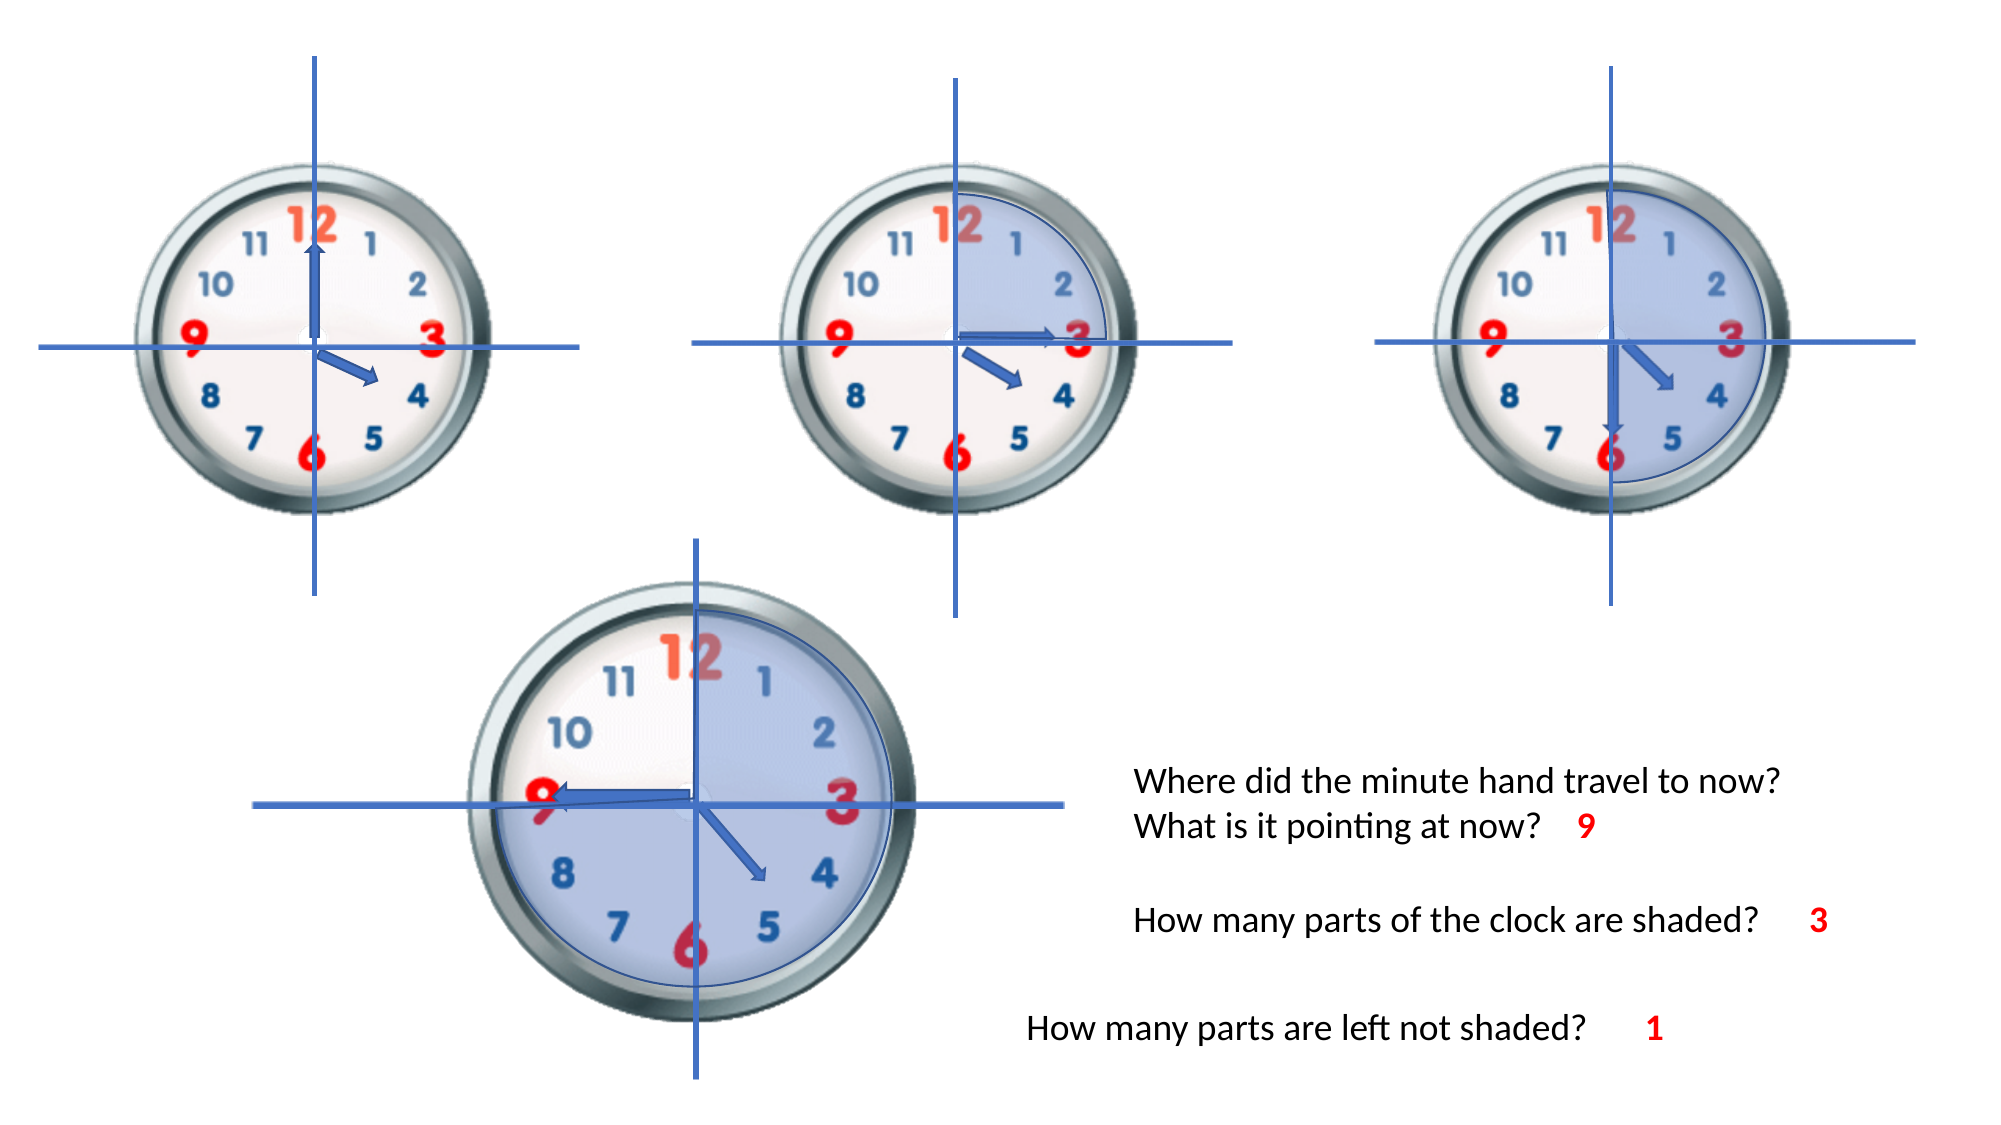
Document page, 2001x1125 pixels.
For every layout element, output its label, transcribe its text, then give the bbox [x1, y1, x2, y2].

text_box 1 [1629, 995, 1679, 1056]
text_box Where did the minute hand travel to now? What is it pointing at now? [1118, 748, 1798, 853]
picture [1373, 158, 1610, 516]
picture [35, 158, 580, 516]
picture [690, 158, 955, 516]
text_box How many parts are left not shaded? [1011, 995, 1604, 1056]
text_box How many parts of the clock are shaded? [1118, 888, 1785, 948]
picture [1612, 70, 1915, 614]
text_box 3 [1794, 888, 1844, 948]
picture [249, 538, 1065, 1082]
text_box 9 [1561, 793, 1611, 854]
picture [956, 70, 1232, 615]
